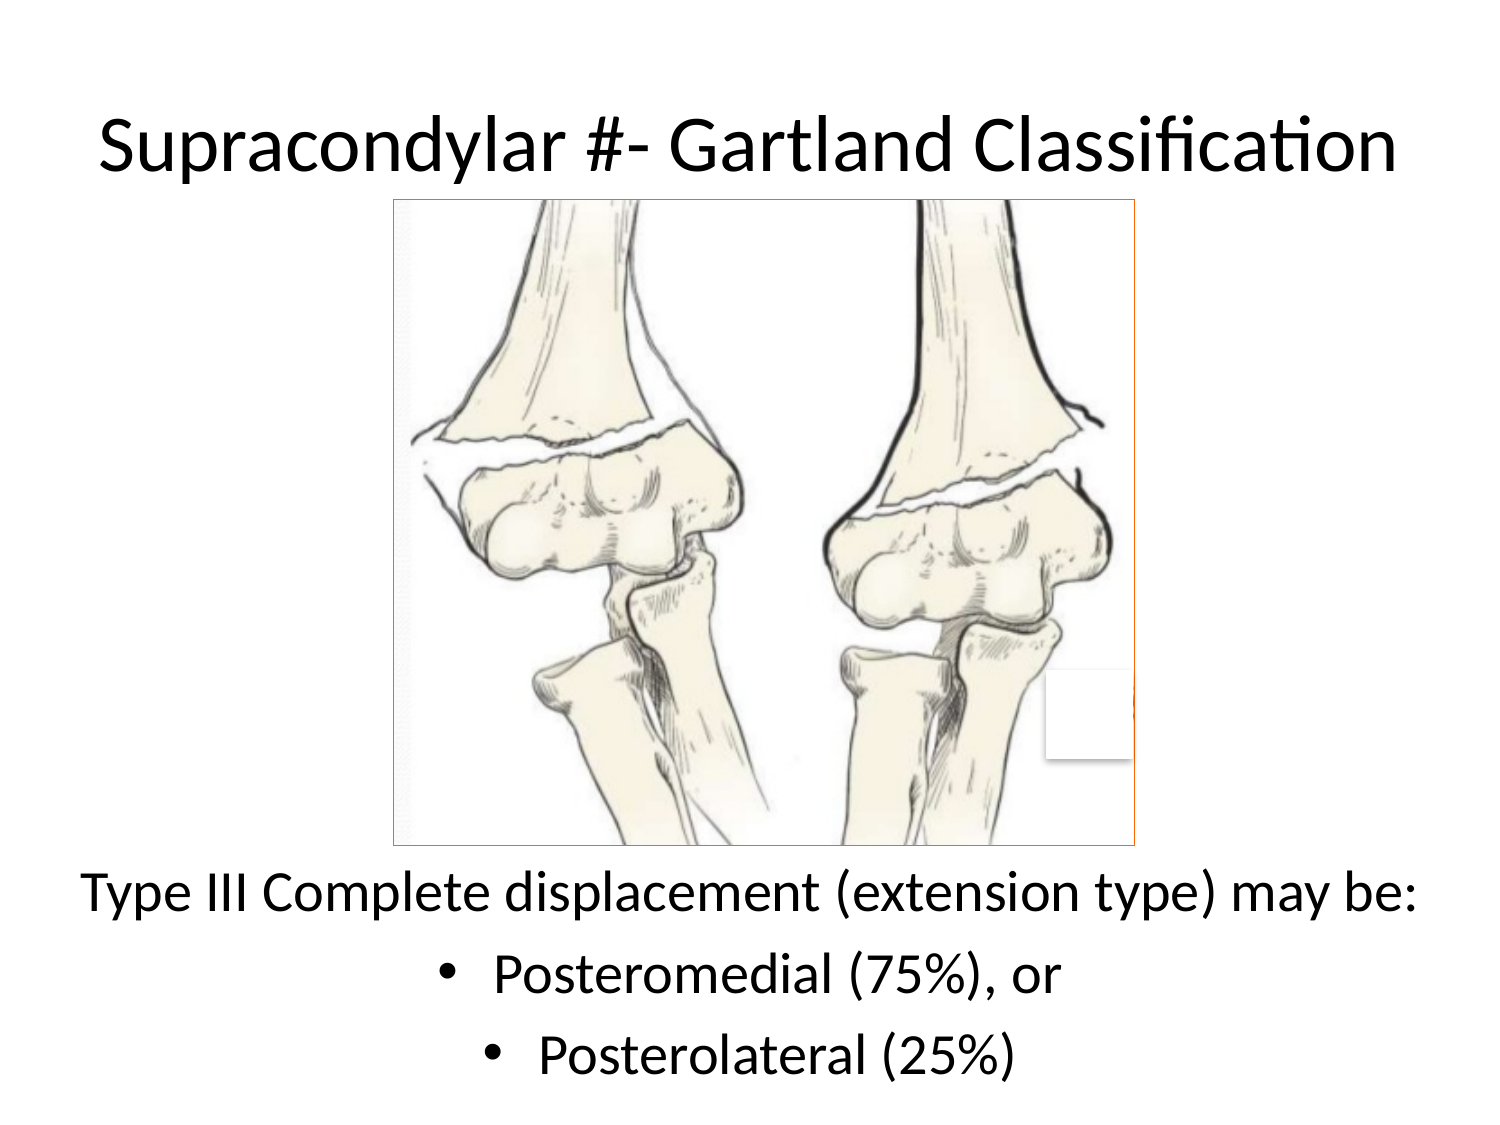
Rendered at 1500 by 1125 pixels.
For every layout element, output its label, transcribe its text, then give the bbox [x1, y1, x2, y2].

picture [393, 199, 1136, 847]
title Supracondylar #- Gartland Classification [0, 45, 1500, 233]
list Type III Complete displacement (extension type) may be: Posteromedial (75%), or Posterolateral (25%) [0, 846, 1500, 1125]
